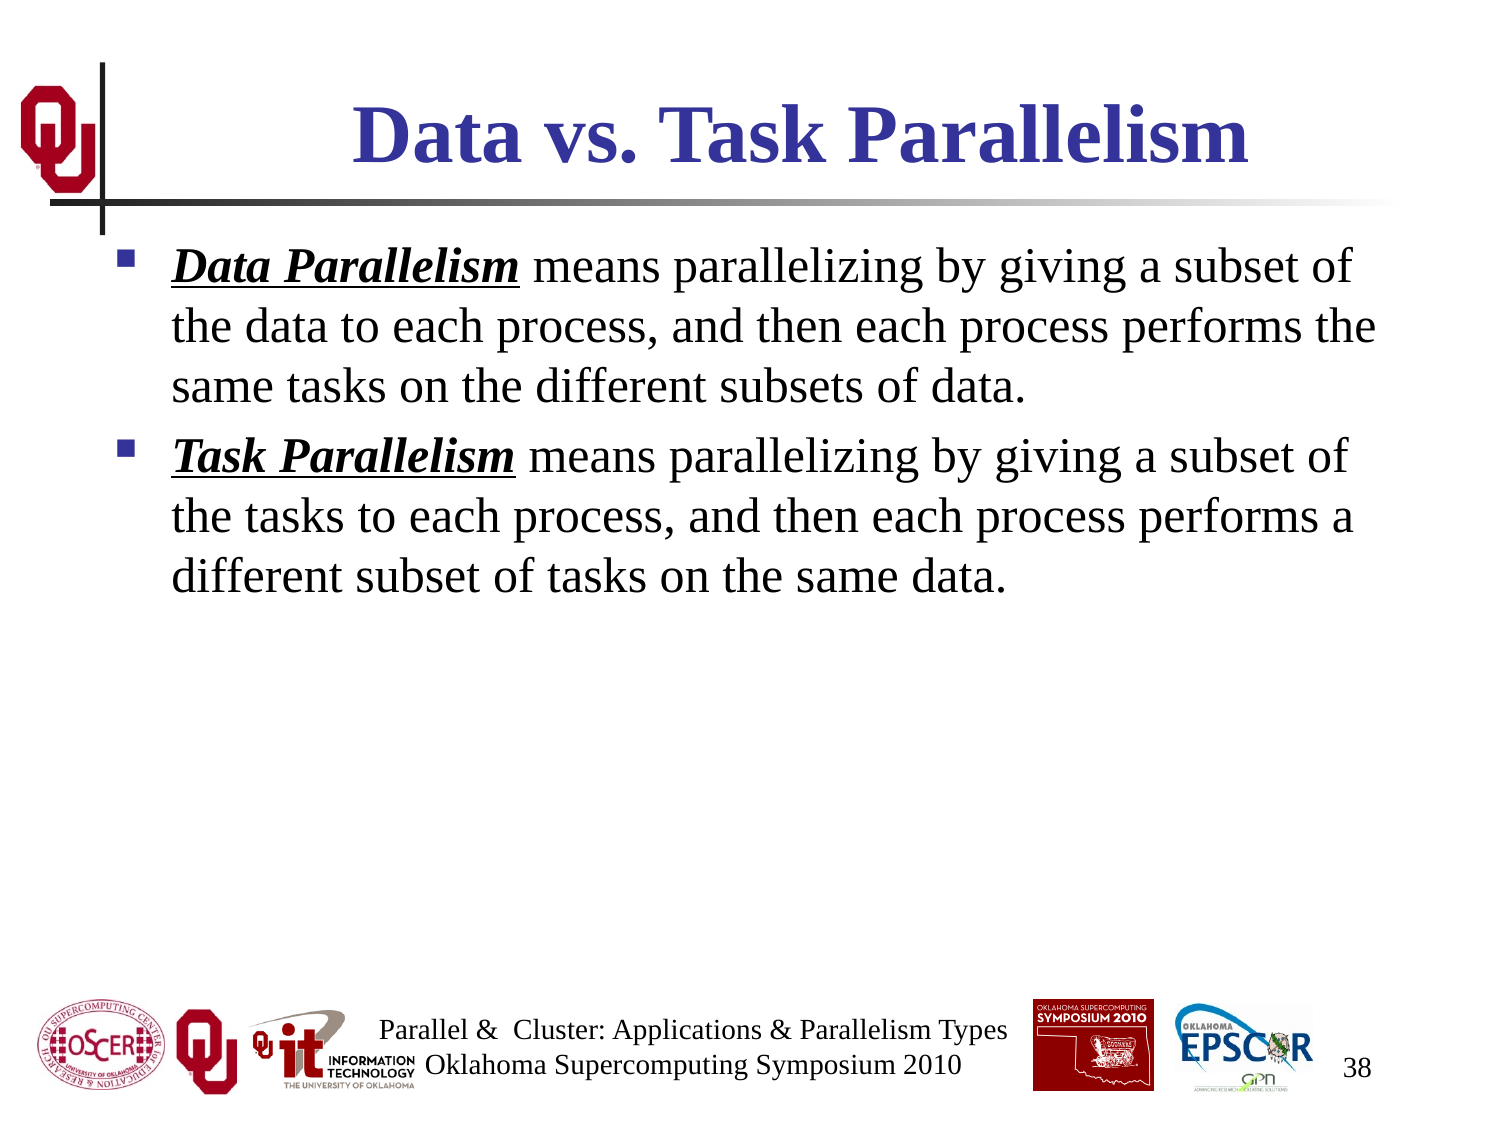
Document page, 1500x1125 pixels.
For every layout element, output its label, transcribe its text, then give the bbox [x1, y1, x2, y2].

picture [1175, 1003, 1313, 1015]
picture [37, 999, 165, 1090]
picture [18, 83, 97, 196]
picture [1187, 1091, 1294, 1098]
list Data Parallelism means parallelizing by giving a subset of the data to each process, and then each process performs the same tasks on the different subsets of data. Task Parallelism means parallelizing by giving a subset of the tasks to each process, and then each process performs a different subset of tasks on the same data. [99, 224, 1401, 988]
footer Parallel & Cluster: Applications & Parallelism Types Oklahoma Supercomputing Symposium 2010 [237, 1012, 1151, 1088]
title Data vs. Task Parallelism [162, 74, 1442, 187]
slide_number 38 [1174, 1015, 1388, 1091]
picture [1188, 1011, 1216, 1015]
picture [174, 999, 425, 1099]
